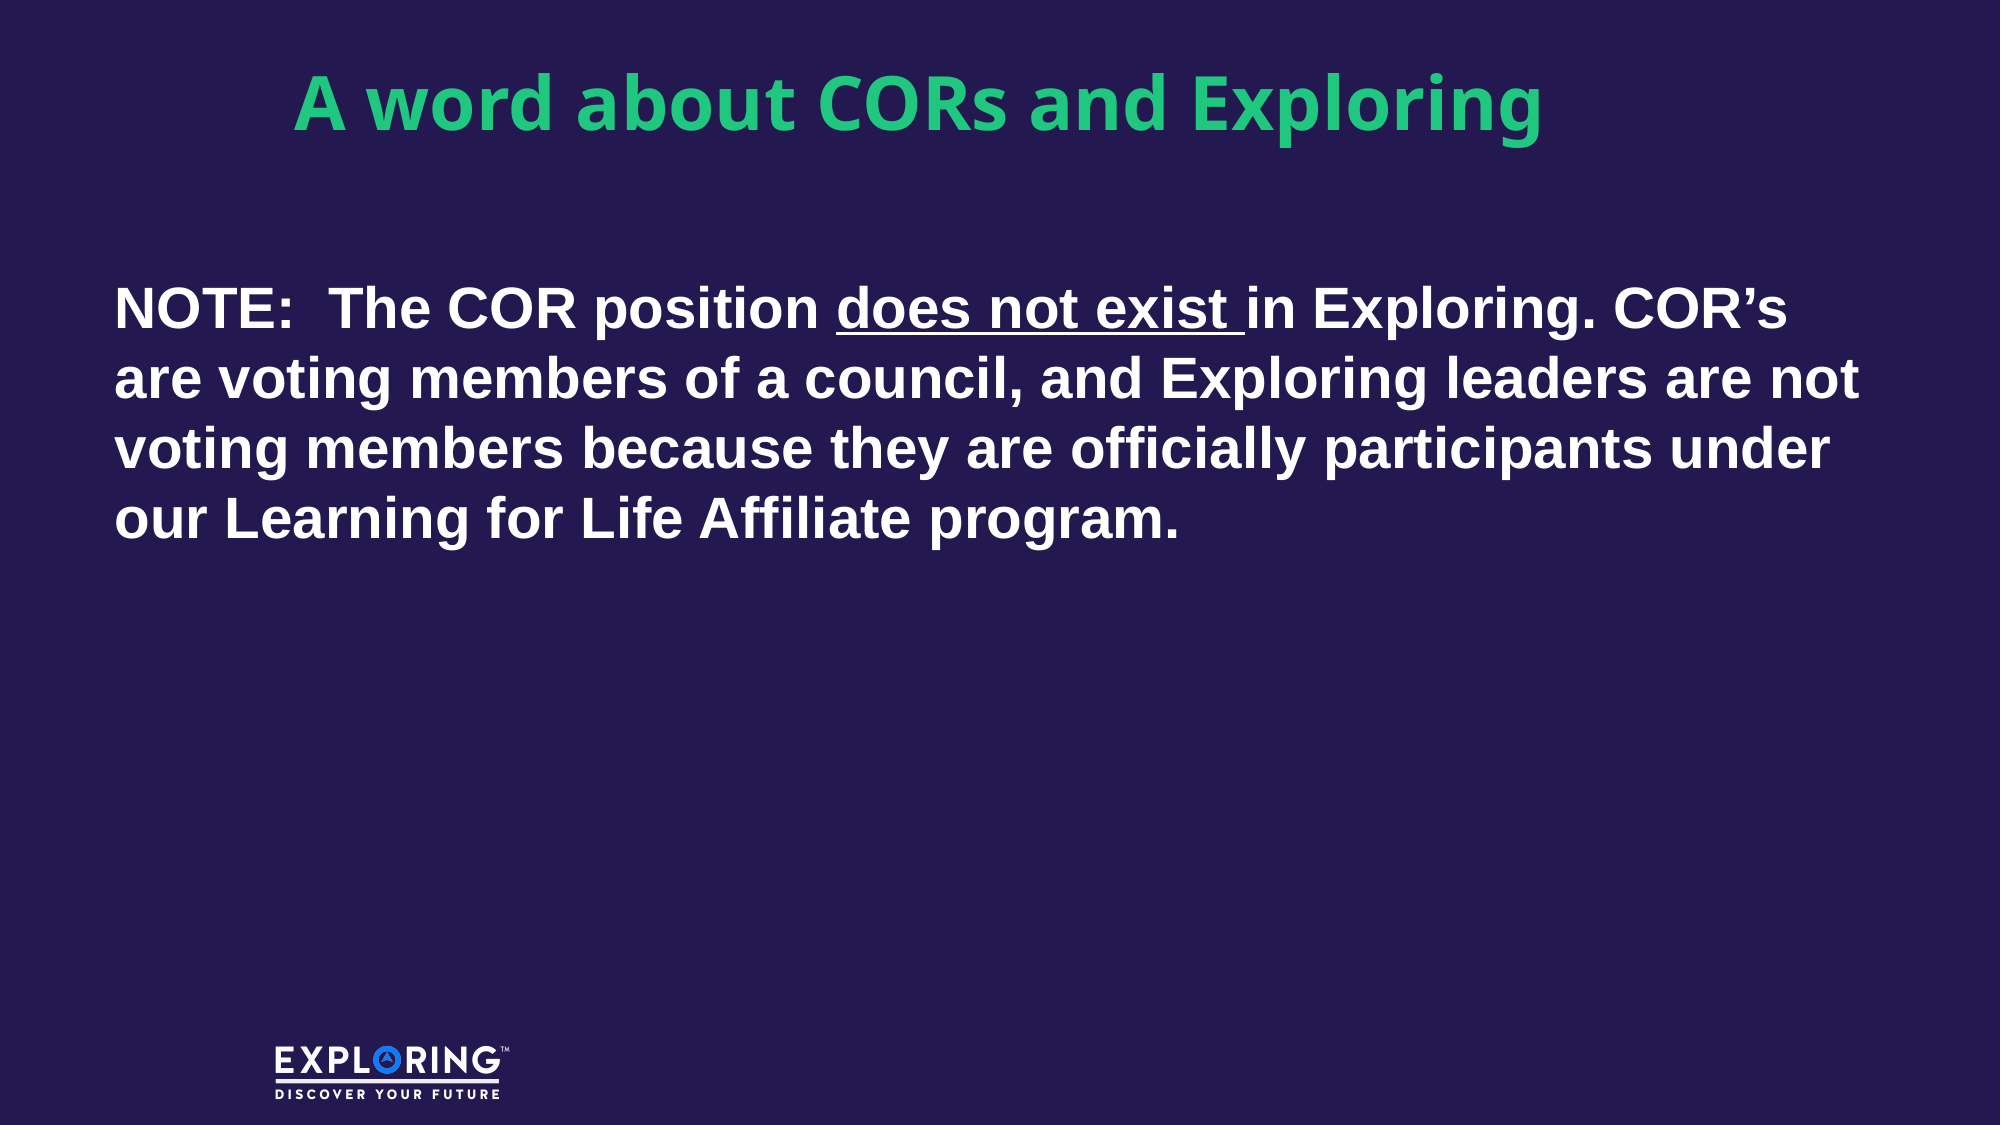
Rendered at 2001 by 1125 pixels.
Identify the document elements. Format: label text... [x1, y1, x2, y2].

list NOTE: The COR position does not exist in Exploring. COR’s are voting members of a council, and Exploring leaders are not voting members because they are officially participants under our Learning for Life Affiliate program. [99, 262, 1900, 1005]
picture [249, 1020, 536, 1125]
title A word about CORs and Exploring [279, 26, 1727, 174]
